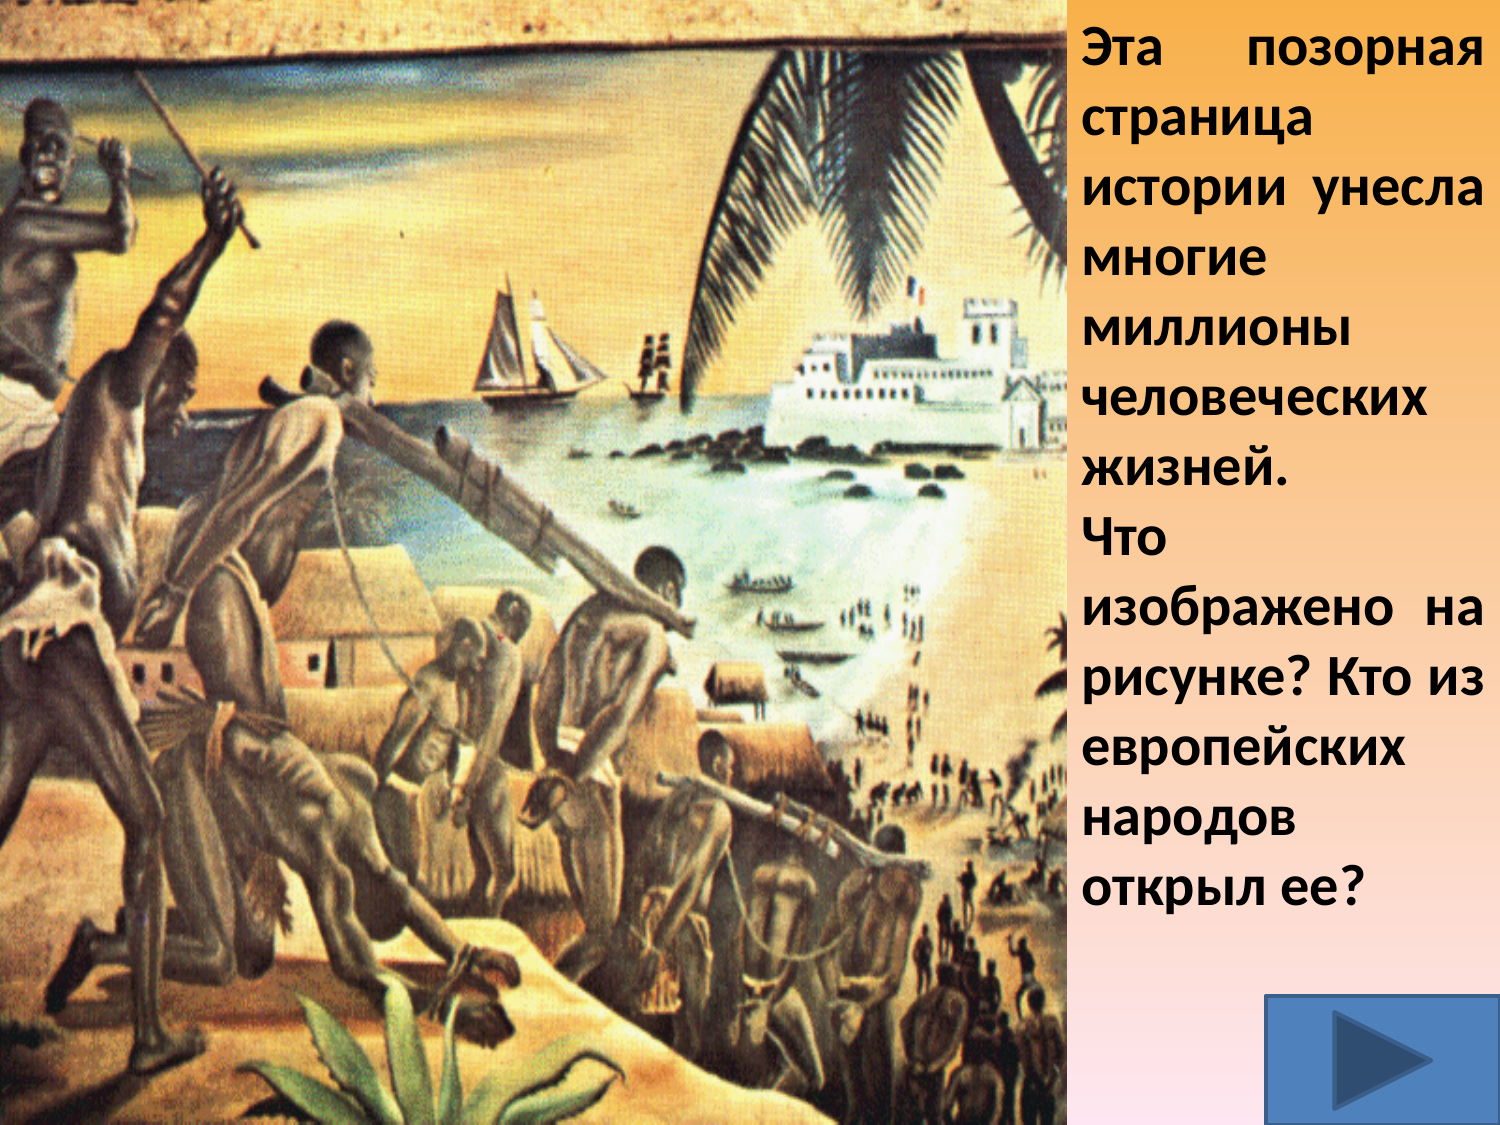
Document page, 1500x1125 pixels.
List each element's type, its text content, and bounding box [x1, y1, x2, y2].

picture [0, 0, 1067, 1125]
text_box Эта позорная страница истории унесла многие миллионы человеческих жизней. Что изображено на рисунке? Кто из европейских народов открыл ее? [1068, 0, 1500, 925]
text_box [1264, 994, 1500, 1125]
